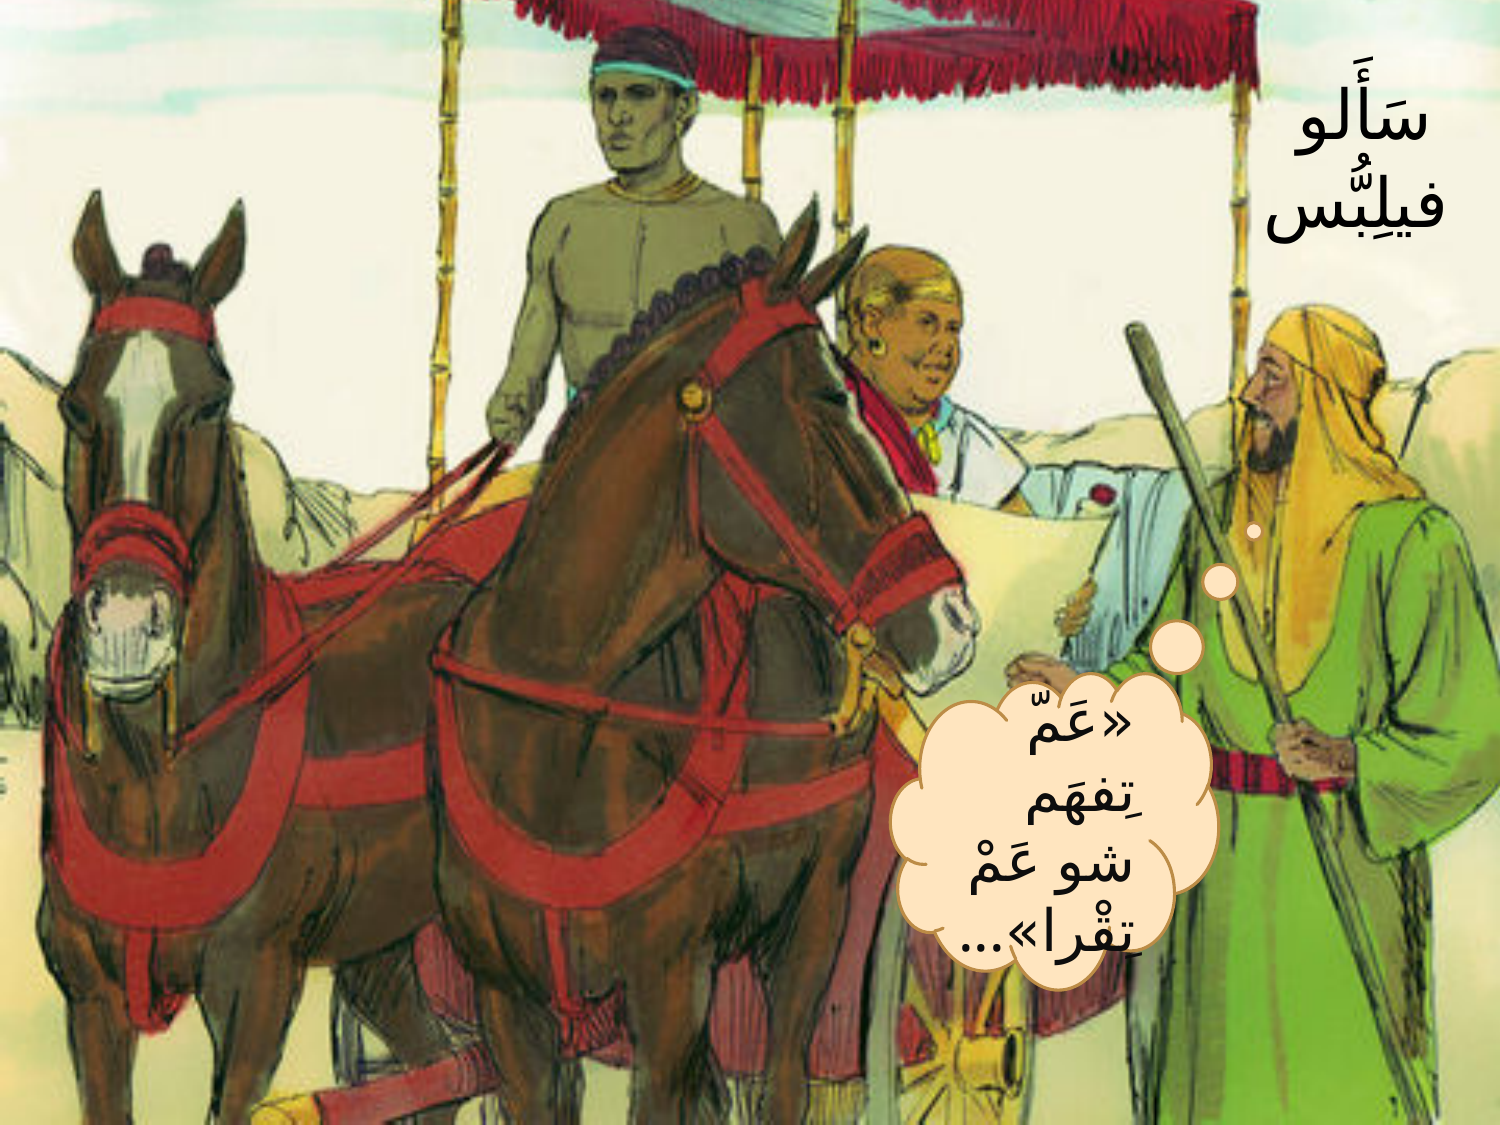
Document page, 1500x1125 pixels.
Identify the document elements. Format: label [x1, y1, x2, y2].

list [0, 0, 1500, 1125]
